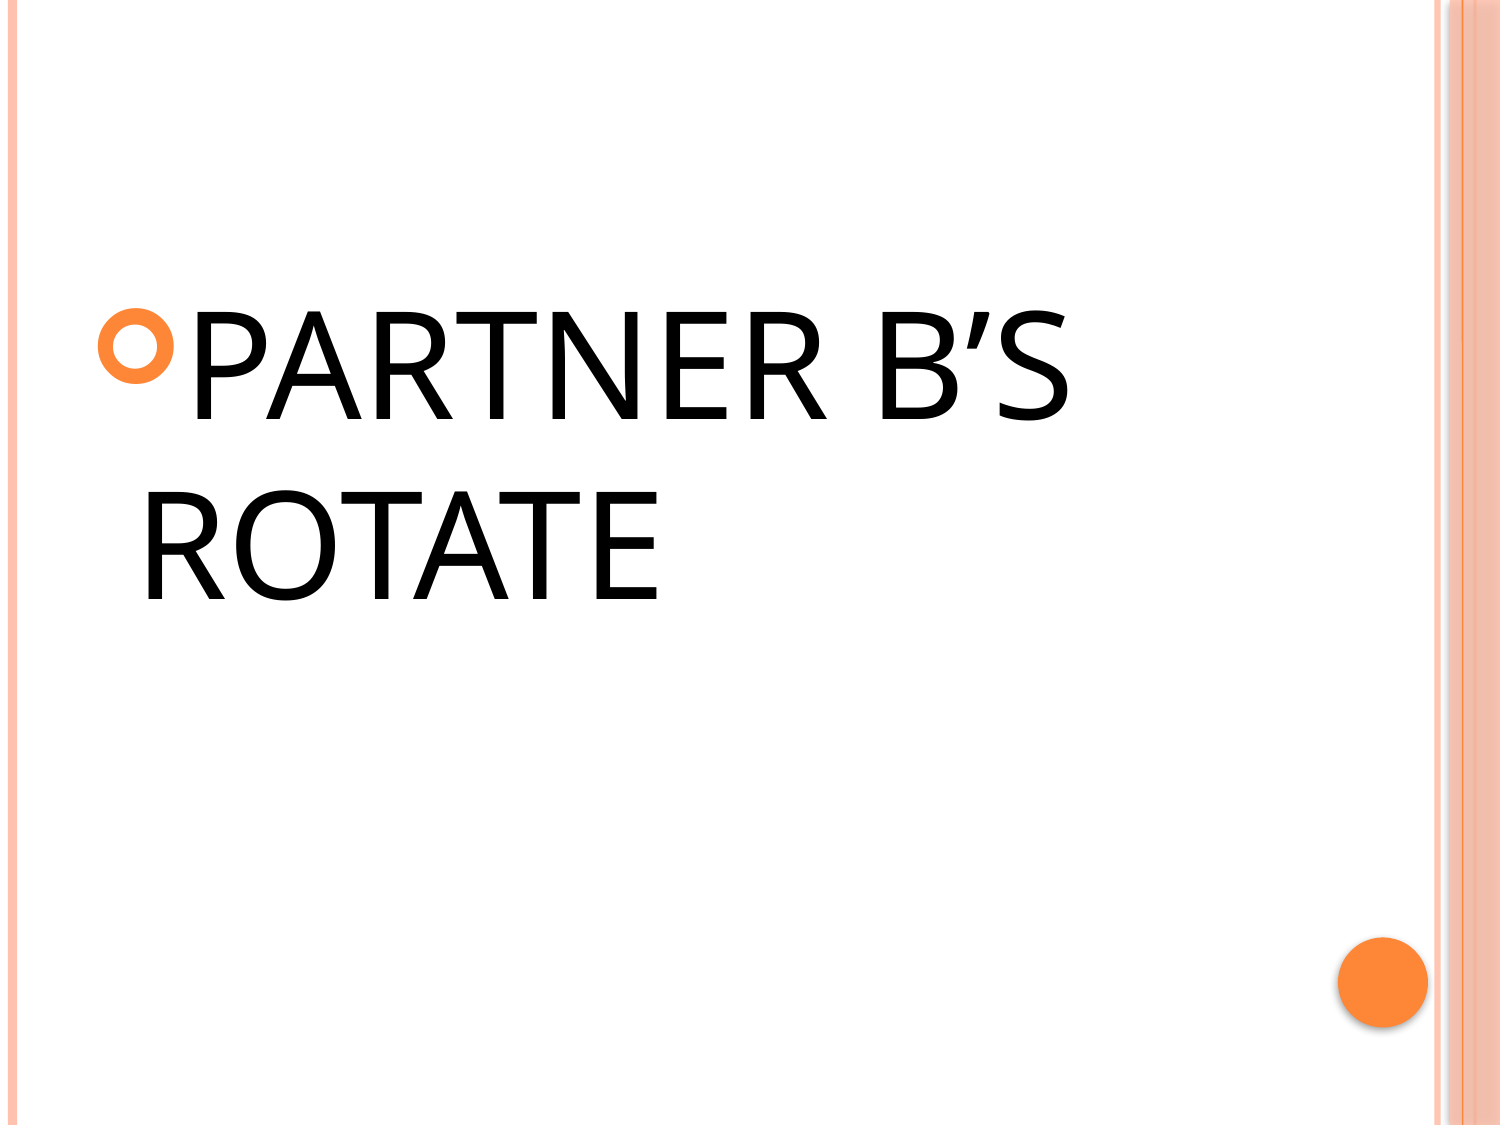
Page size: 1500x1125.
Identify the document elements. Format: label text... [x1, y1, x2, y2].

list PARTNER B’S ROTATE [75, 262, 1300, 1062]
